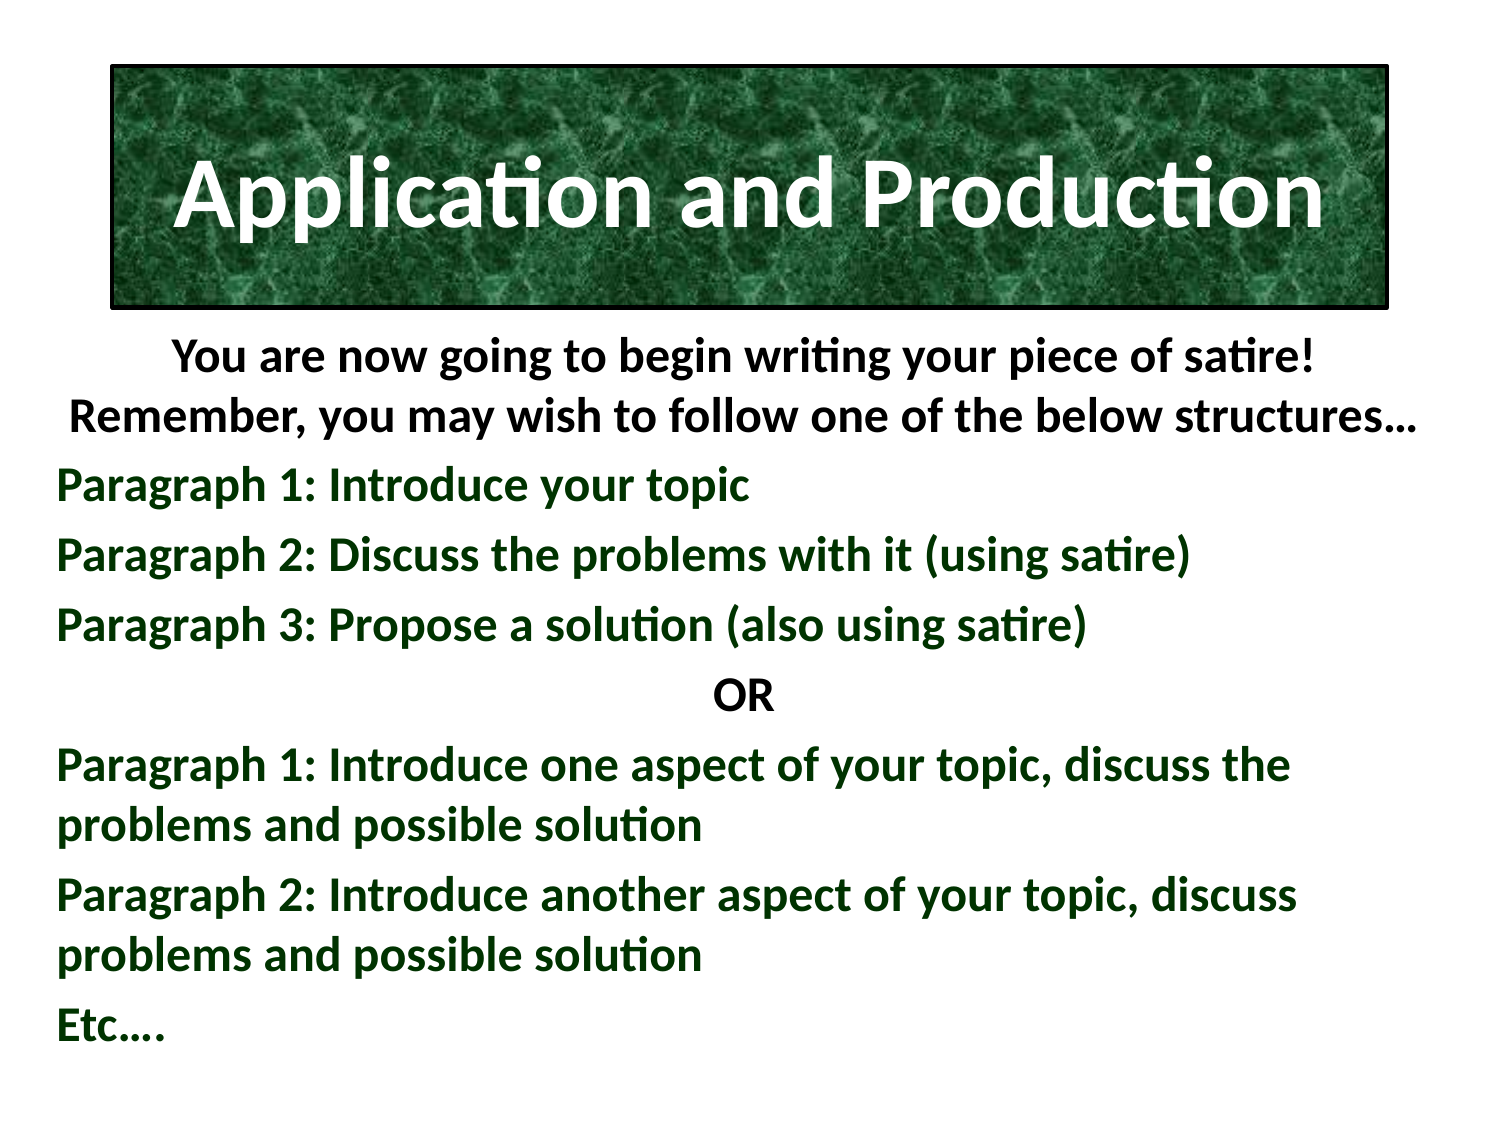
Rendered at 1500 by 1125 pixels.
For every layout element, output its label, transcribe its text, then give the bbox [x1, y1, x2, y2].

title Application and Production [110, 64, 1389, 310]
subtitle You are now going to begin writing your piece of satire! Remember, you may wish to follow one of the below structures… Paragraph 1: Introduce your topic Paragraph 2: Discuss the problems with it (using satire) Paragraph 3: Propose a solution (also using satire) OR Paragraph 1: Introduce one aspect of your topic, discuss the problems and possible solution Paragraph 2: Introduce another aspect of your topic, discuss problems and possible solution Etc…. [41, 314, 1447, 1024]
